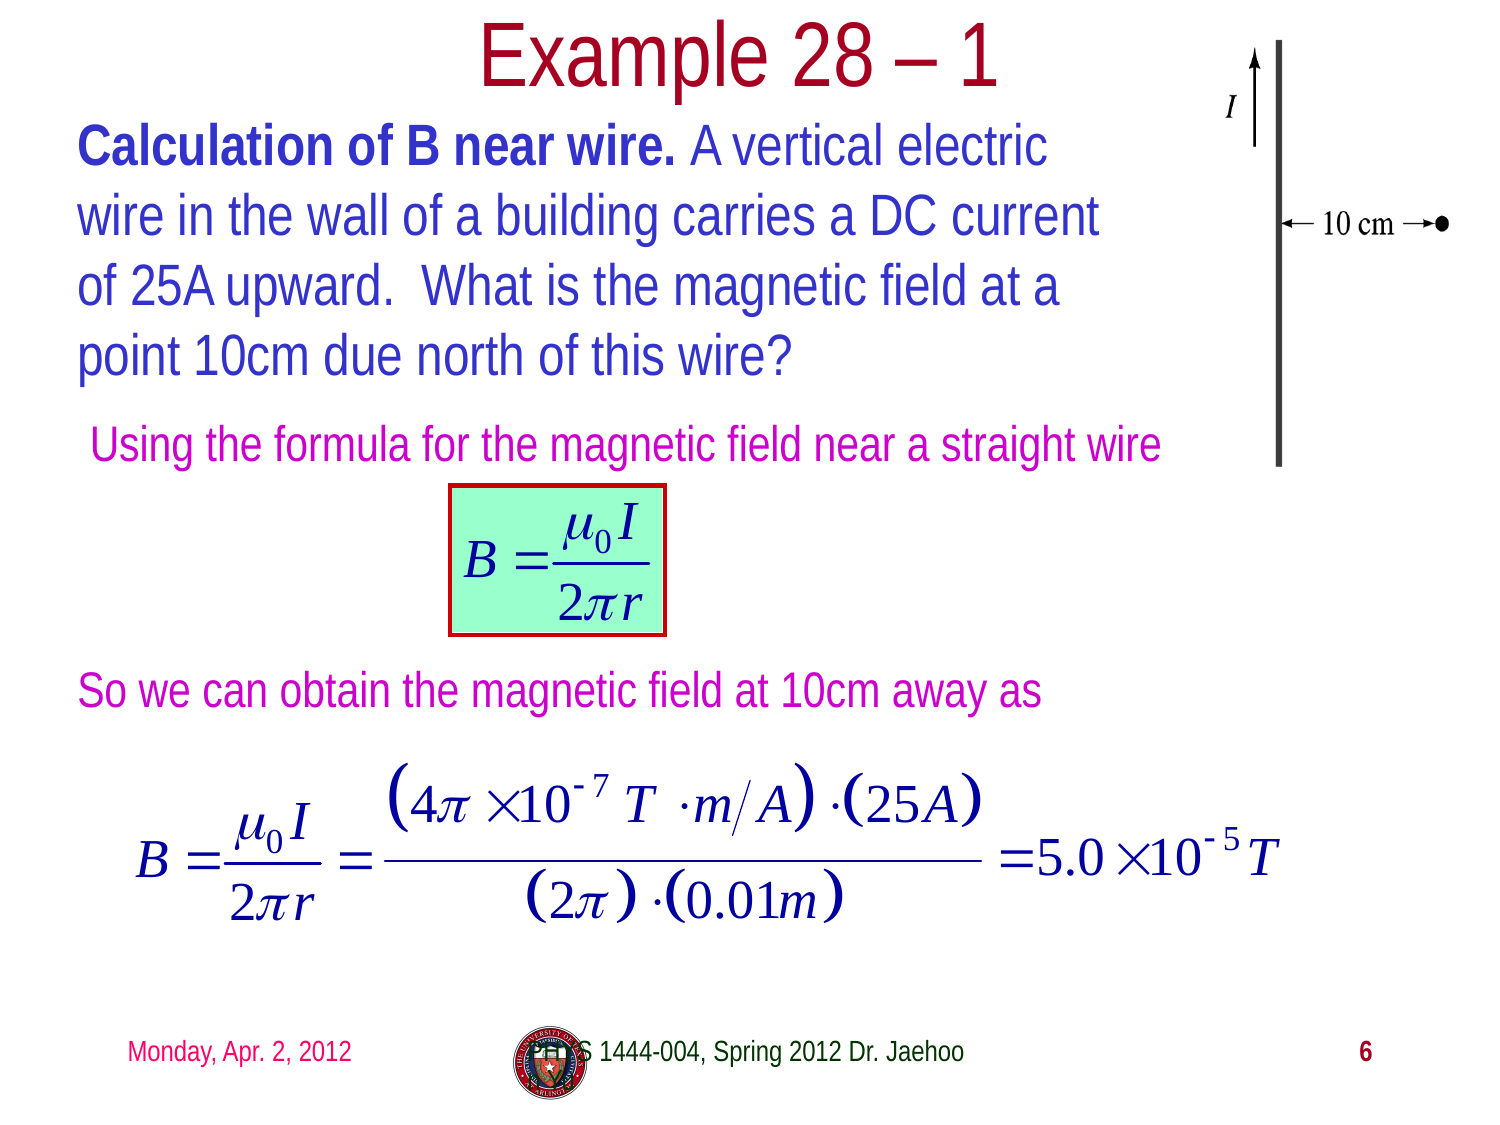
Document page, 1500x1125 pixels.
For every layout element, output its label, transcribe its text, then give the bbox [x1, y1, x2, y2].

text_box Using the formula for the magnetic field near a straight wire [75, 404, 1084, 480]
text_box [374, 754, 1296, 951]
slide_number 6 [1074, 1024, 1388, 1101]
picture [1087, 24, 1500, 476]
footer PHYS 1444-004, Spring 2012 Dr. Jaehoon Yu [512, 1024, 988, 1101]
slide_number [112, 1024, 426, 1101]
title Example 28 – 1 [37, 0, 1463, 113]
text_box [452, 487, 663, 633]
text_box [214, 787, 369, 933]
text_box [124, 827, 209, 888]
text_box Calculation of B near wire. A vertical electric wire in the wall of a building carries a DC current of 25A upward. What is the magnetic field at a point 10cm due north of this wire? [62, 99, 1082, 395]
text_box So we can obtain the magnetic field at 10cm away as [62, 649, 1213, 725]
